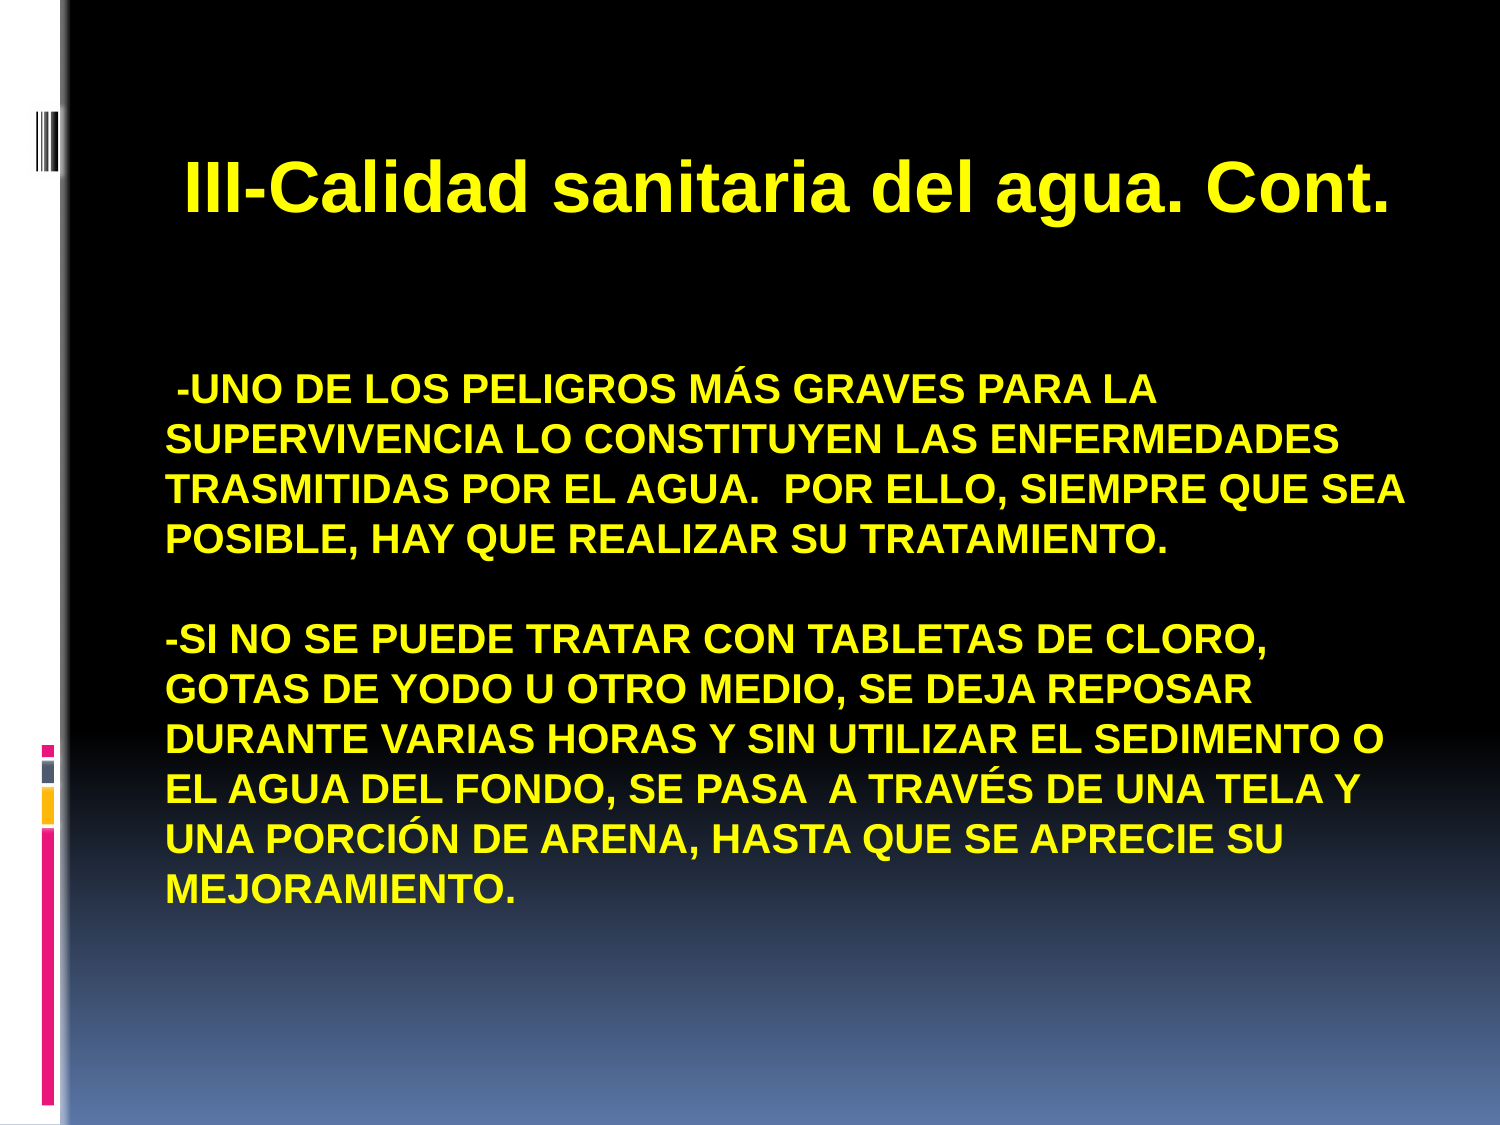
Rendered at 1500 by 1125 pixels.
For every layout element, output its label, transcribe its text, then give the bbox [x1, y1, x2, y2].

subtitle III-Calidad sanitaria del agua. Cont. [150, 46, 1425, 235]
title -Uno de los peligros más graves para la supervivencia lo constituyen las enfermedades trasmitidas por el agua. Por ello, siempre que sea posible, hay que realizar su tratamiento. -Si no se puede tratar con tabletas de cloro, gotas de yodo u otro medio, se deja reposar durante varias horas y sin utilizar el sedimento o el agua del fondo, se pasa a través de una tela y una porción de arena, hasta que se aprecie su mejoramiento. [150, 304, 1425, 1037]
